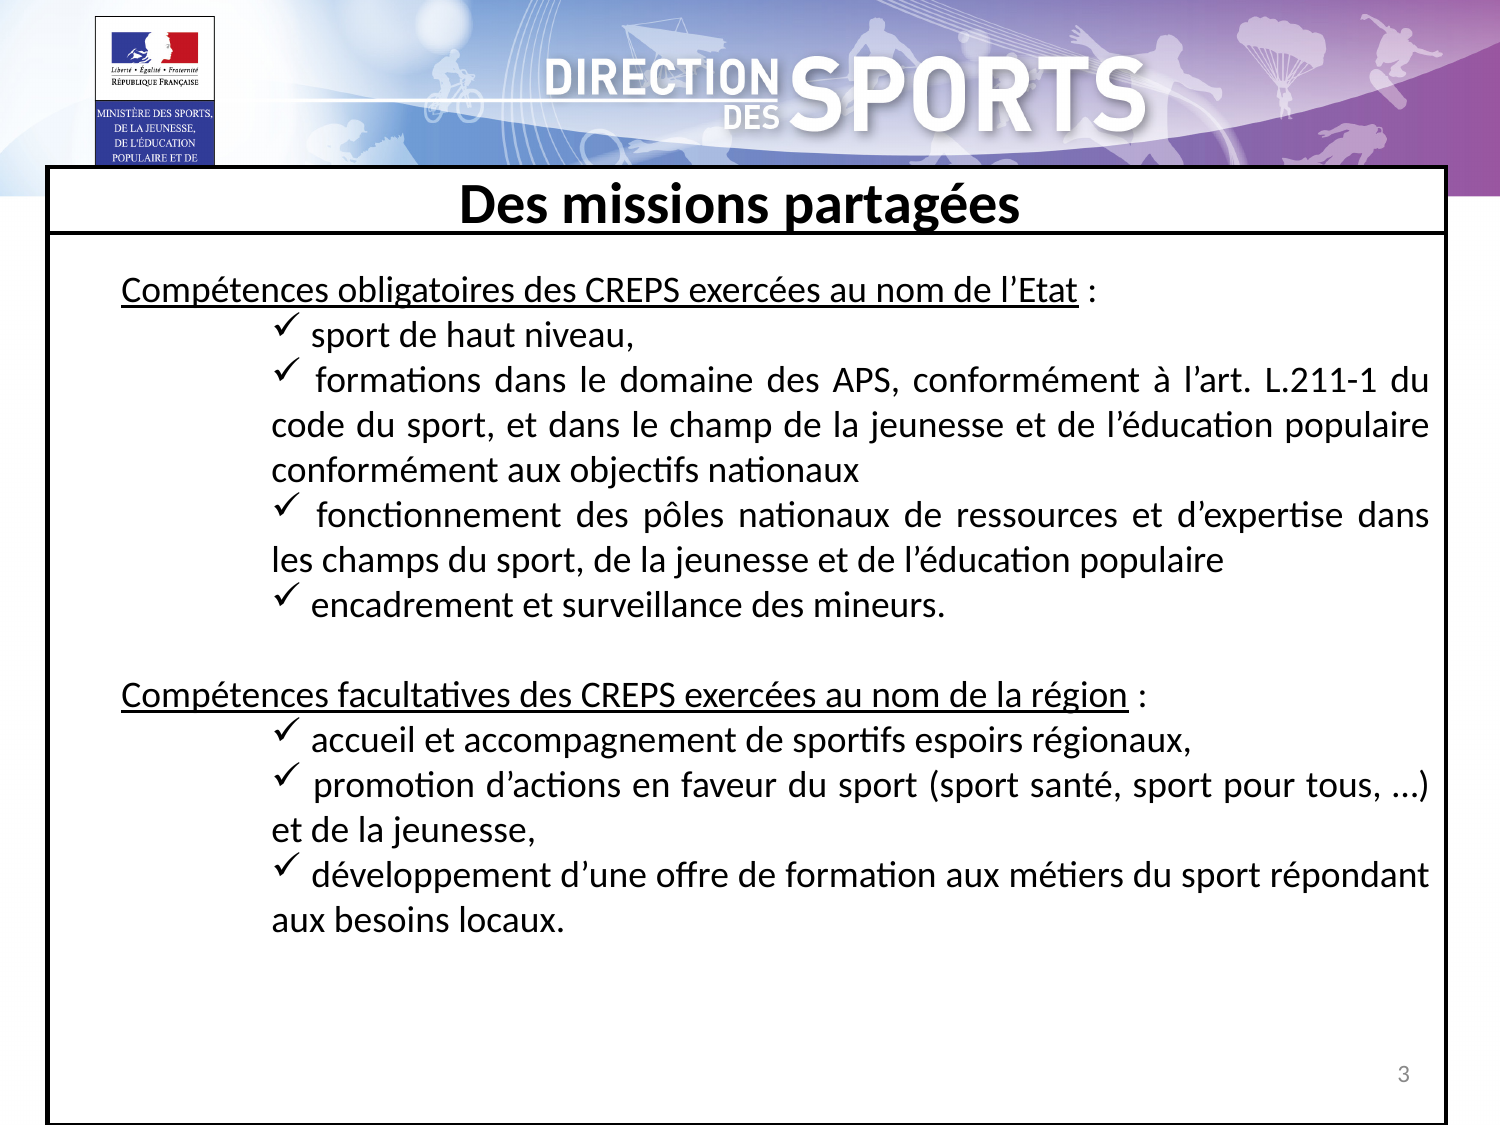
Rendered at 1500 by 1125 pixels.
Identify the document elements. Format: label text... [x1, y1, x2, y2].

picture [0, 0, 1500, 1125]
subtitle Compétences obligatoires des CREPS exercées au nom de l’Etat : sport de haut niveau, formations dans le domaine des APS, conformément à l’art. L.211-1 du code du sport, et dans le champ de la jeunesse et de l’éducation populaire conformément aux objectifs nationaux fonctionnement des pôles nationaux de ressources et d’expertise dans les champs du sport, de la jeunesse et de l’éducation populaire encadrement et surveillance des mineurs. Compétences facultatives des CREPS exercées au nom de la région : accueil et accompagnement de sportifs espoirs régionaux, promotion d’actions en faveur du sport (sport santé, sport pour tous, …) et de la jeunesse, développement d’une offre de formation aux métiers du sport répondant aux besoins locaux. [45, 231, 1448, 1125]
slide_number 3 [1074, 1042, 1425, 1103]
title Des missions partagées [45, 165, 1448, 231]
